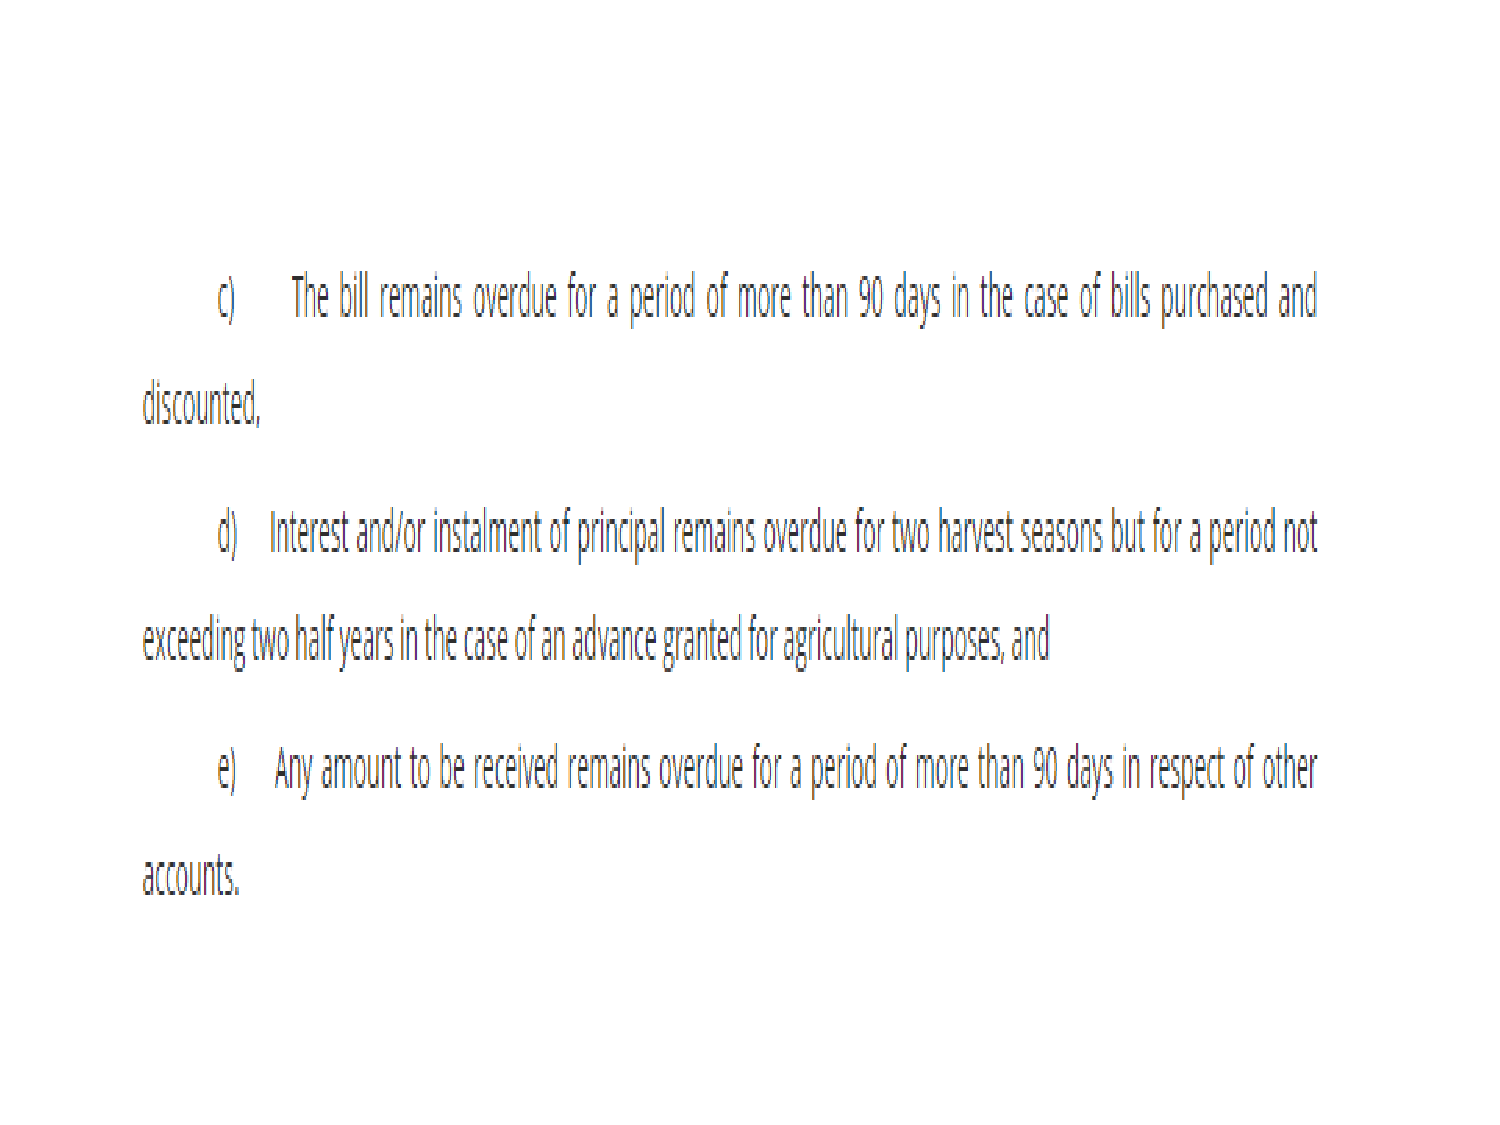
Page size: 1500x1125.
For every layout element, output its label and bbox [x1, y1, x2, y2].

list [124, 243, 1376, 929]
